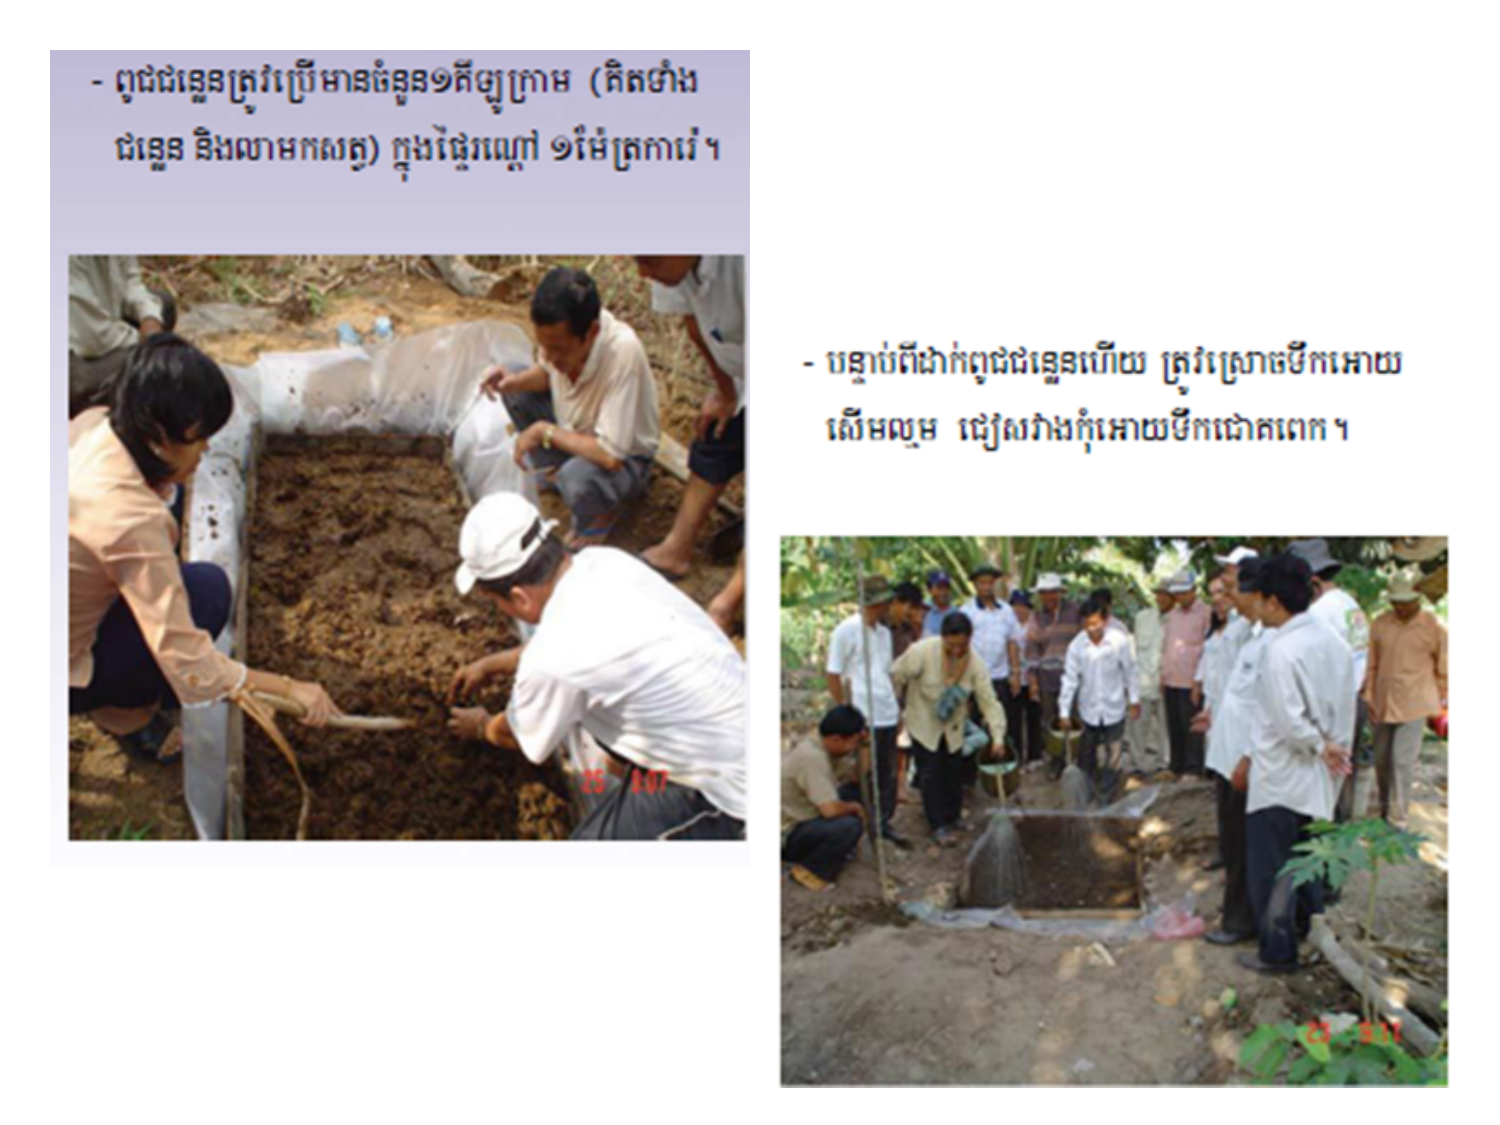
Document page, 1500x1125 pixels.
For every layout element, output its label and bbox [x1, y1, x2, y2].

picture [762, 324, 1451, 1088]
picture [49, 49, 751, 868]
